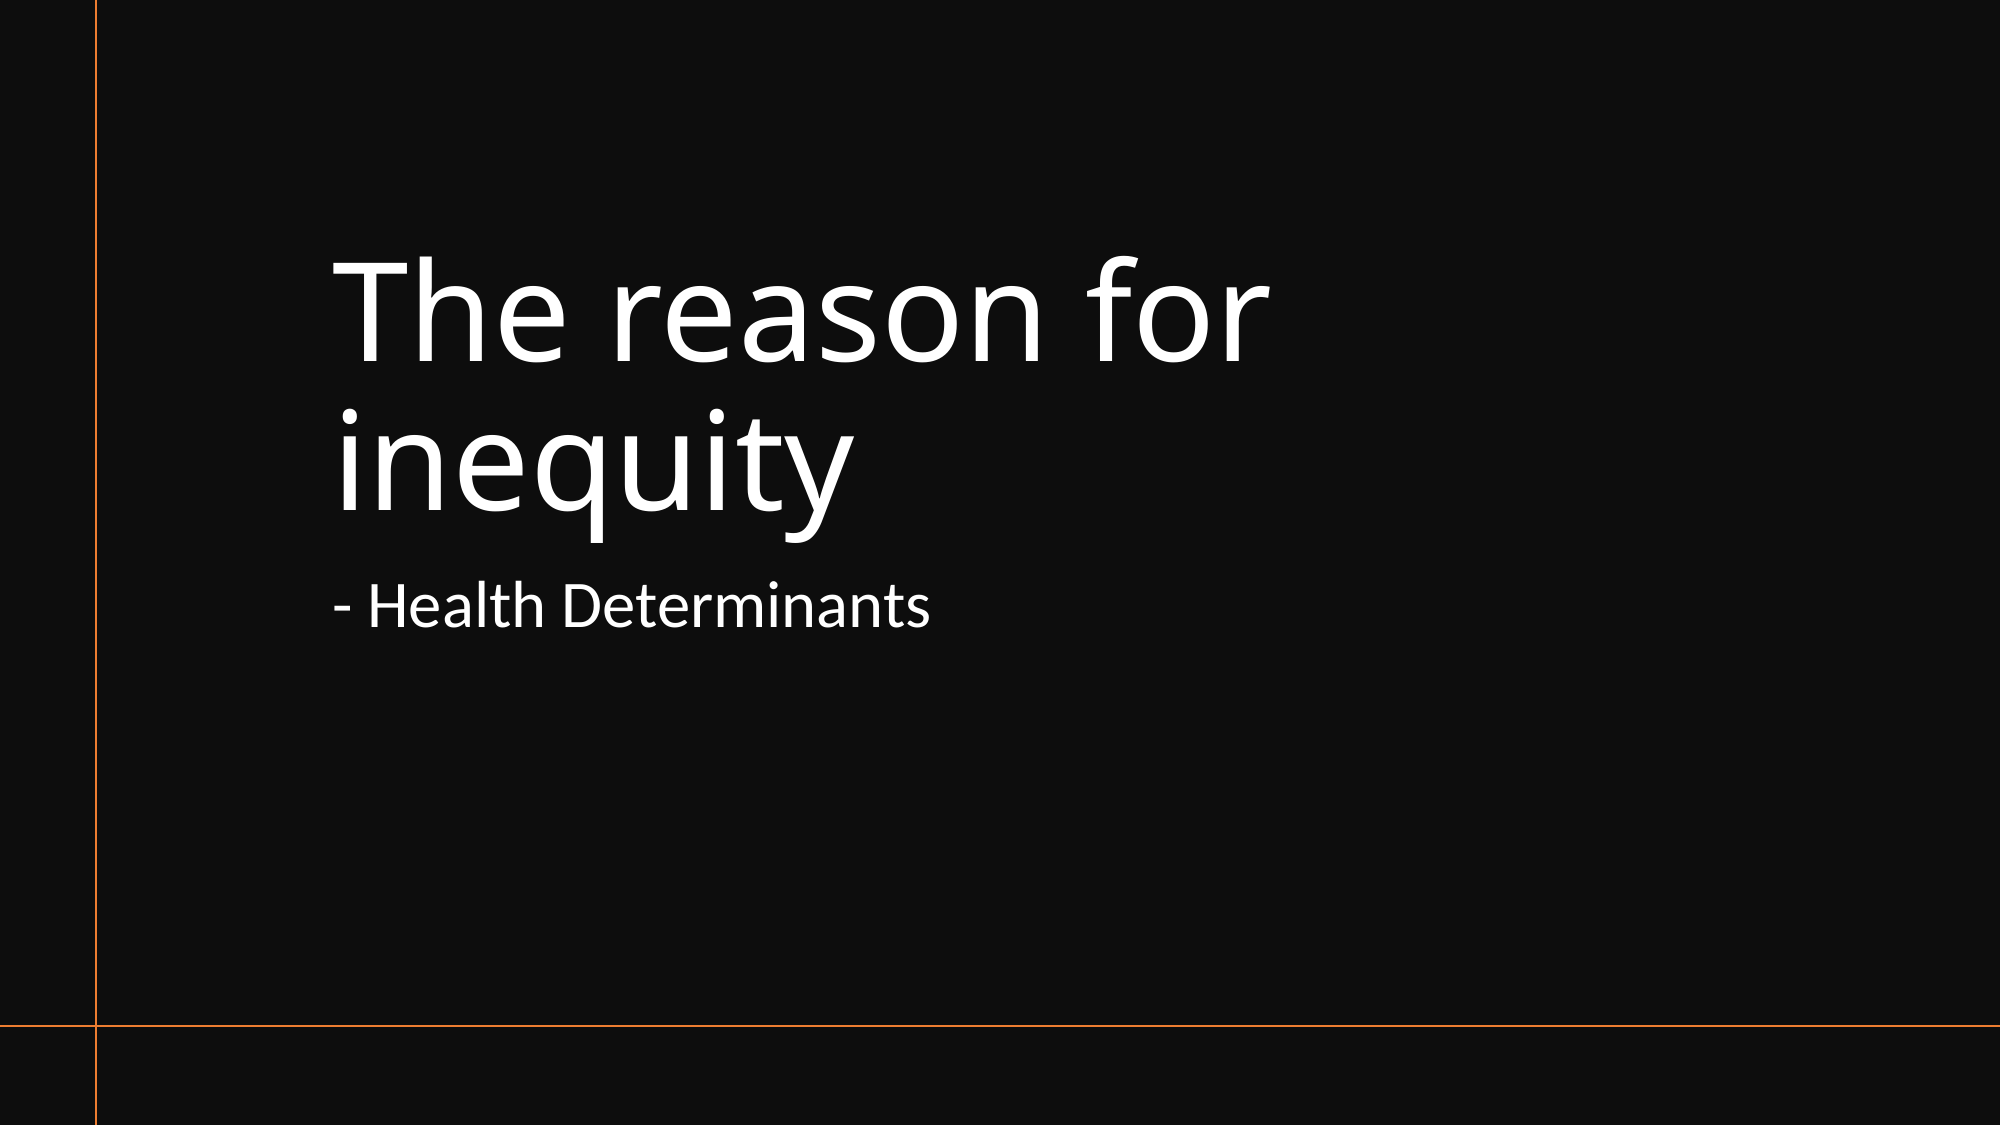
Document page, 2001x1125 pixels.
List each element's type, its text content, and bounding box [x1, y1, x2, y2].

text_box [0, 0, 95, 1025]
text_box [97, 0, 2000, 1025]
list - Health Determinants [317, 562, 1642, 835]
title The reason for inequity [317, 155, 1642, 548]
text_box [0, 1027, 95, 1125]
text_box [97, 1027, 2000, 1125]
